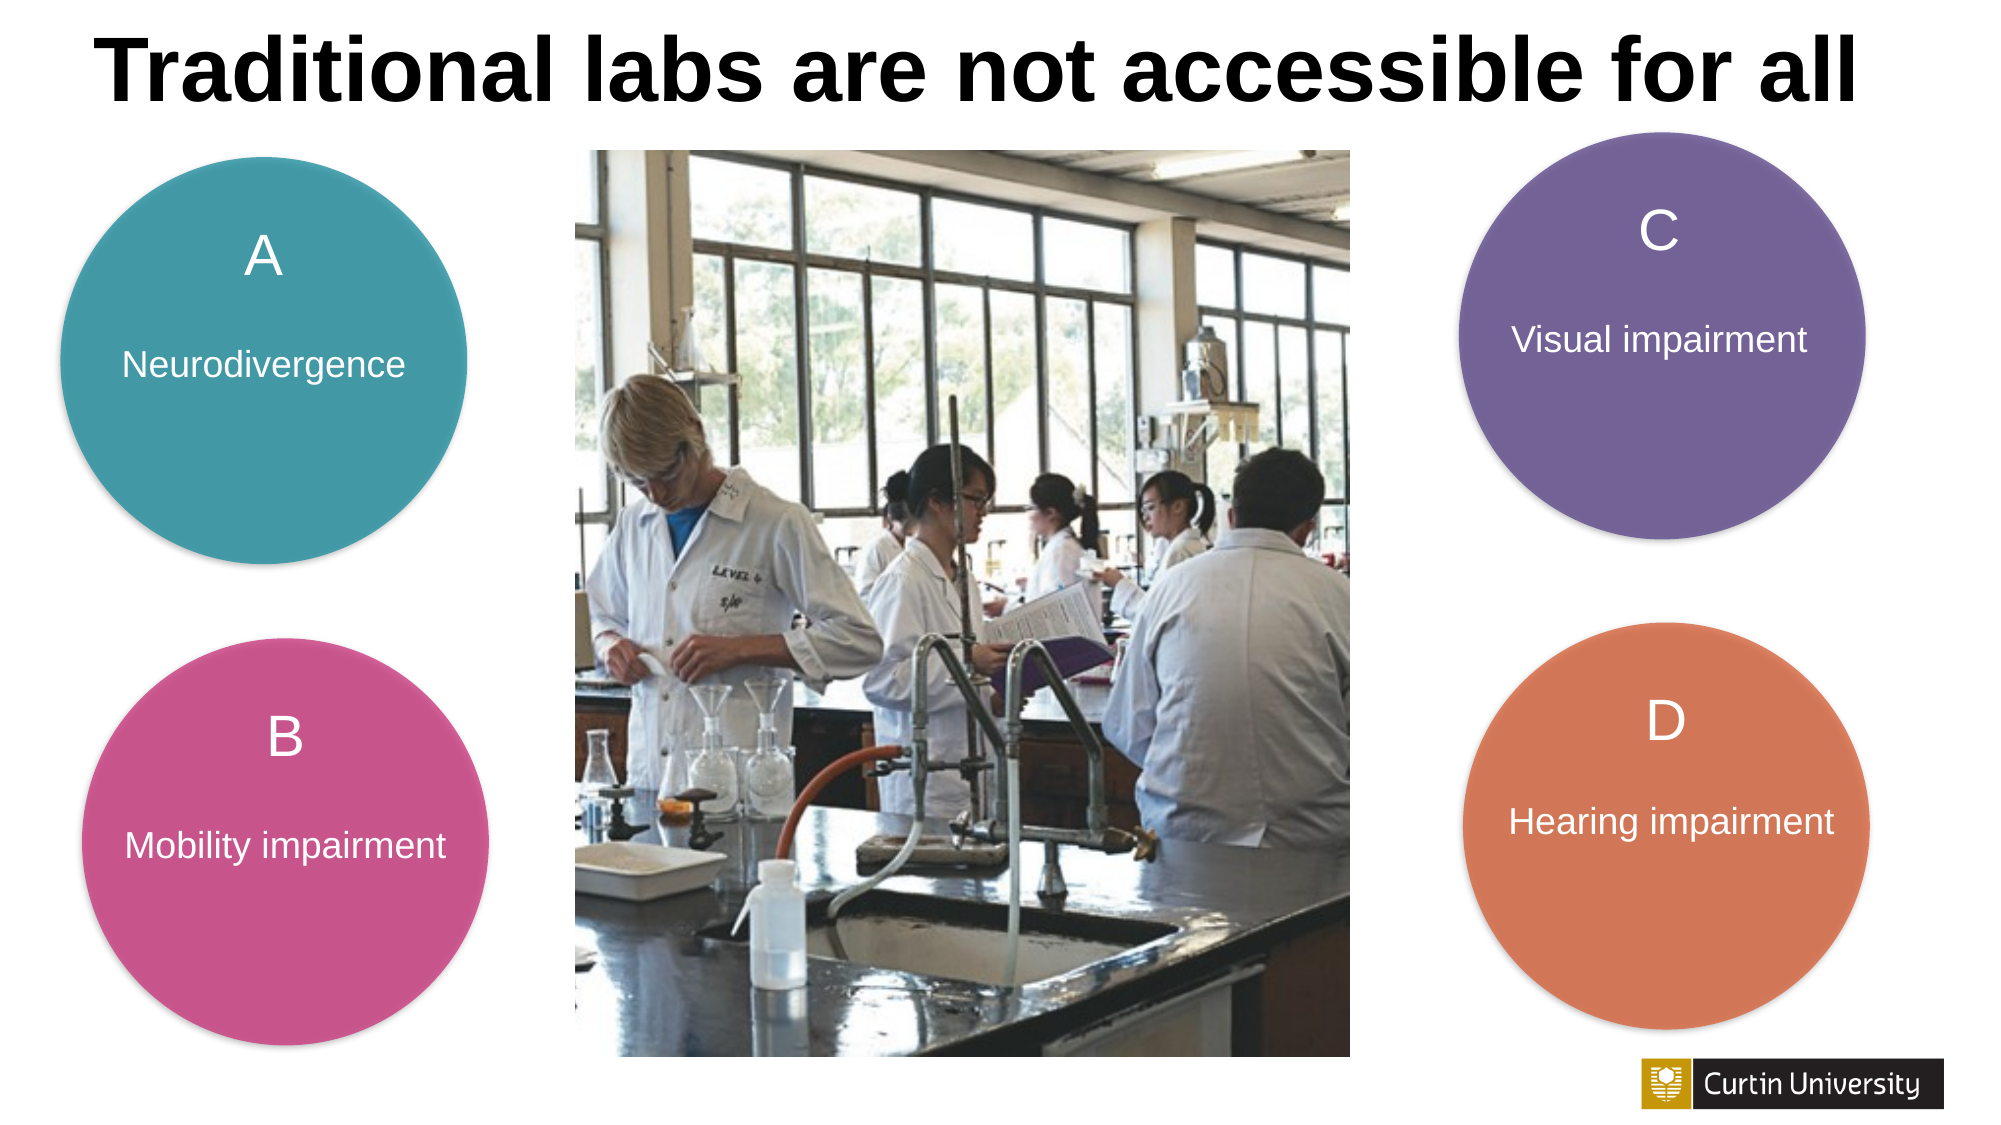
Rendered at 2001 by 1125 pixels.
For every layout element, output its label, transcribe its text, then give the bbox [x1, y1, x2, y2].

title Traditional labs are not accessible for all [73, 29, 1987, 100]
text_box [60, 156, 468, 565]
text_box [1462, 622, 1874, 1030]
picture [574, 149, 1351, 1057]
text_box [81, 638, 490, 1046]
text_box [1457, 132, 1866, 540]
picture [1639, 1055, 1945, 1111]
